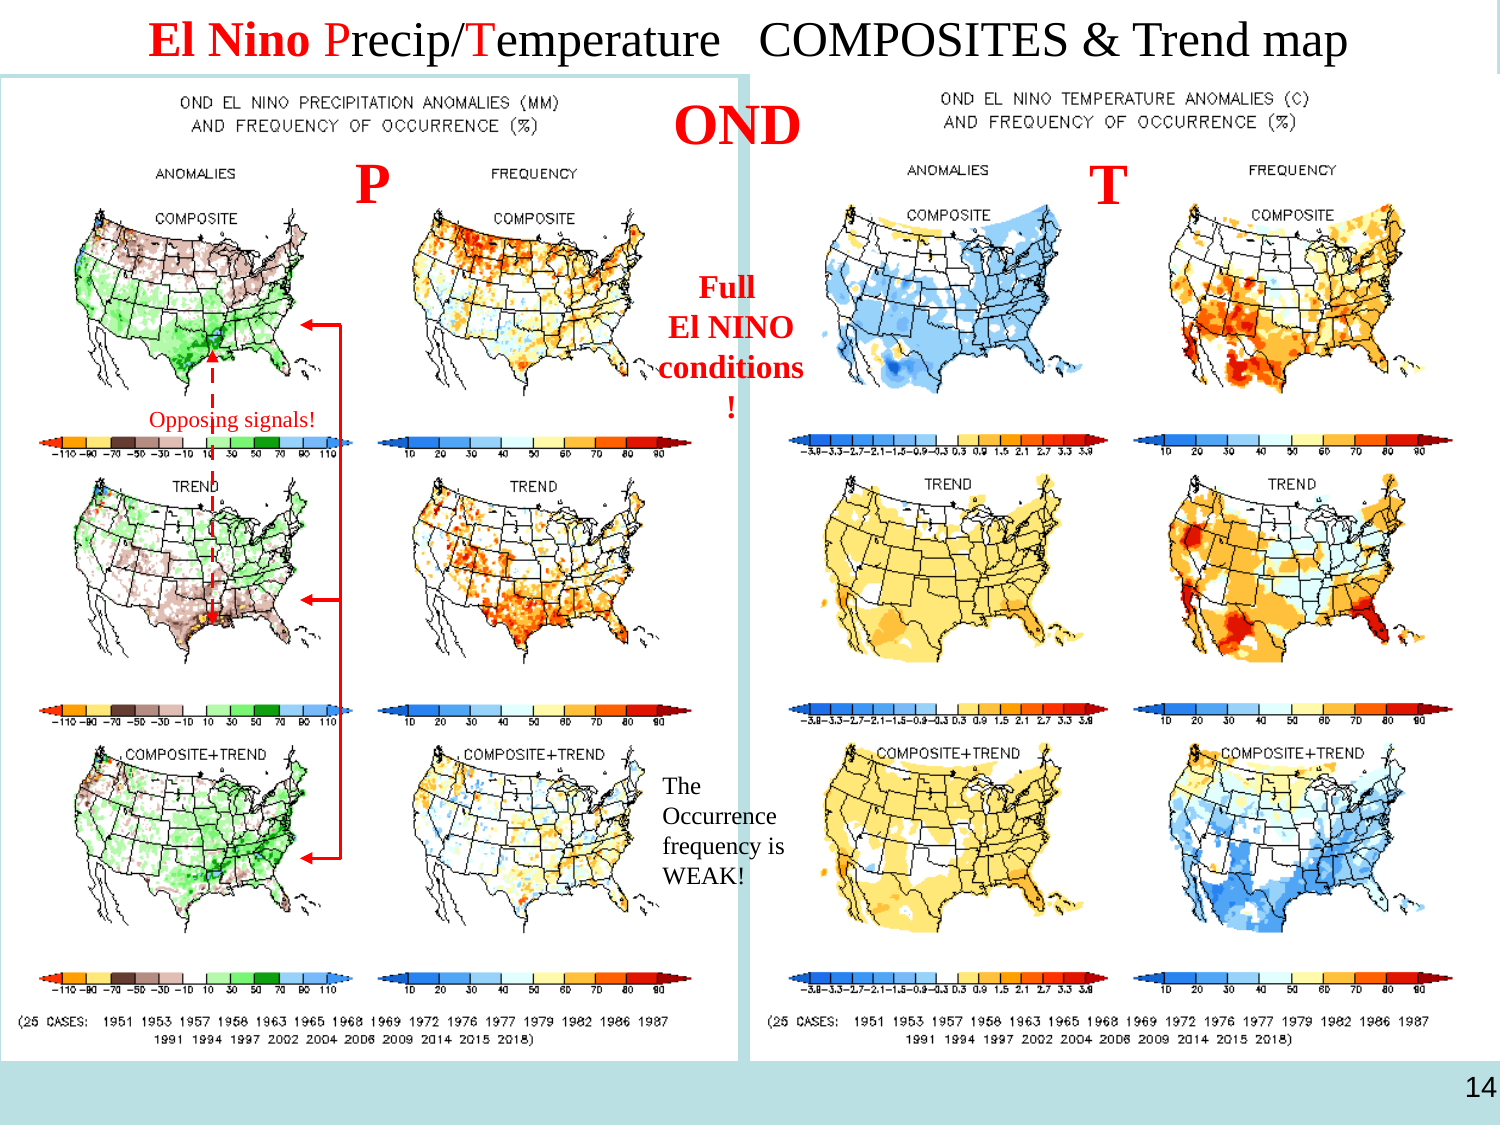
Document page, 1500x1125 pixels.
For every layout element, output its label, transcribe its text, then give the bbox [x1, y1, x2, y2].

slide_number 14 [1449, 1068, 1500, 1101]
picture [749, 74, 1500, 1062]
picture [1, 226, 738, 1062]
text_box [0, 0, 1498, 226]
